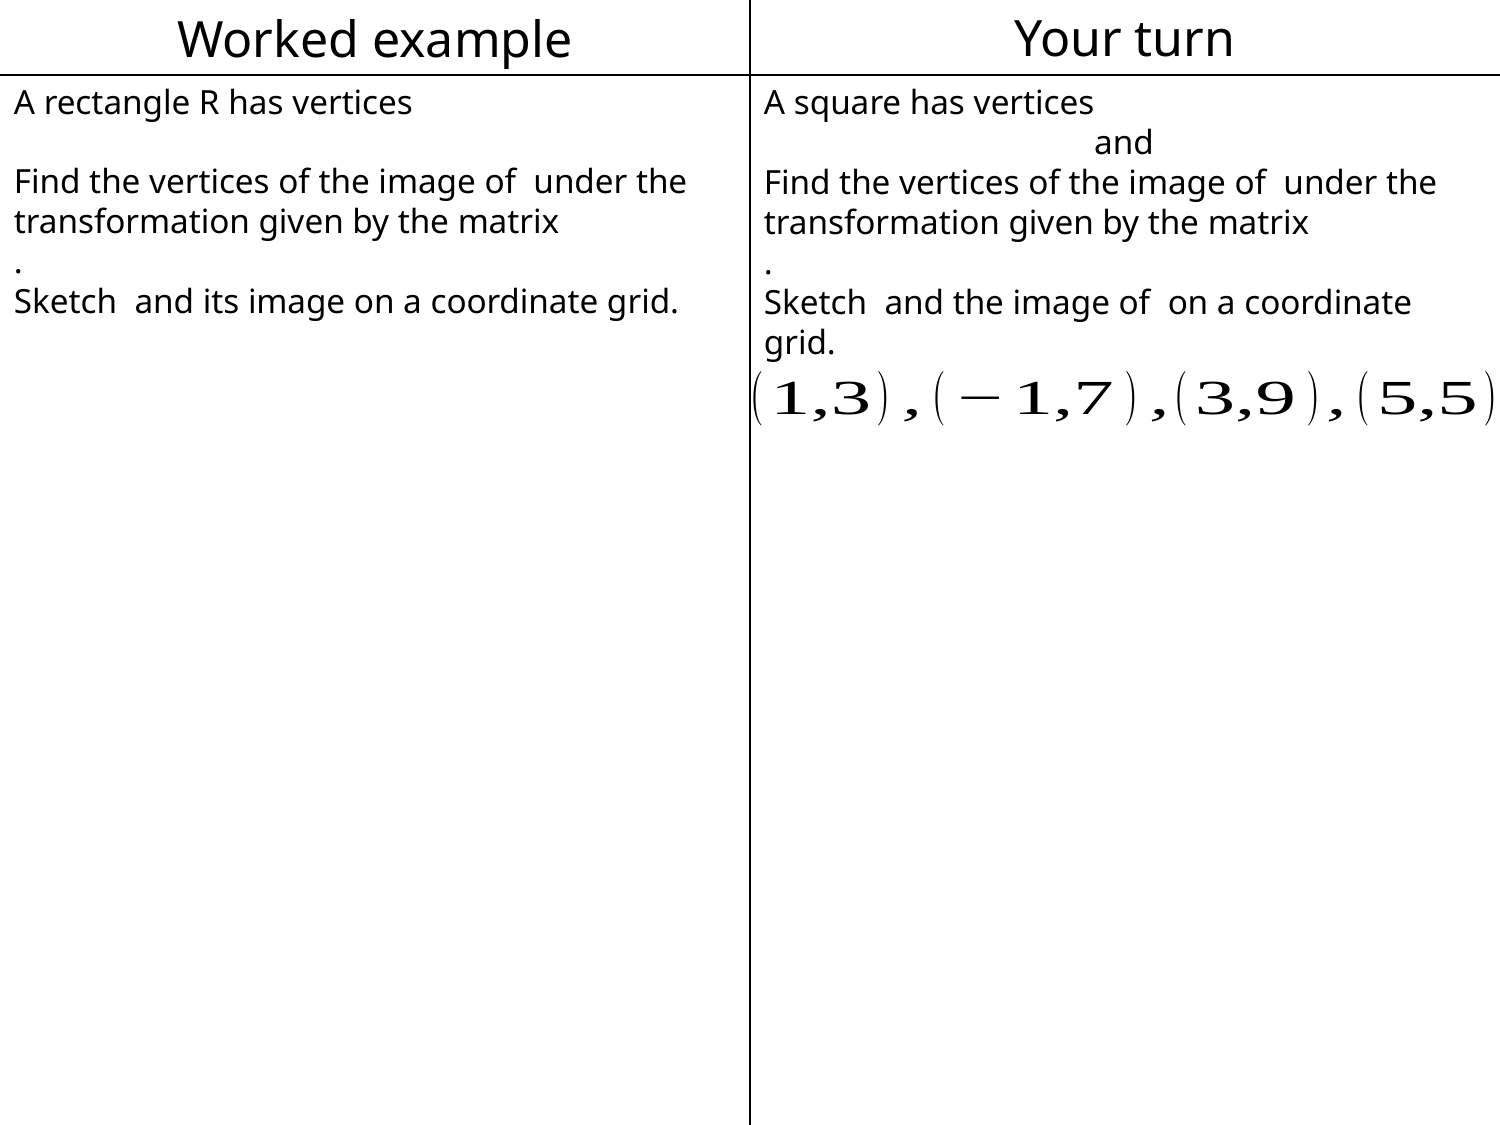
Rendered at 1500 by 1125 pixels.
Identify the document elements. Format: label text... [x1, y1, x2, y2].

text_box Your turn [751, 0, 1500, 74]
text_box Worked example [0, 0, 749, 74]
